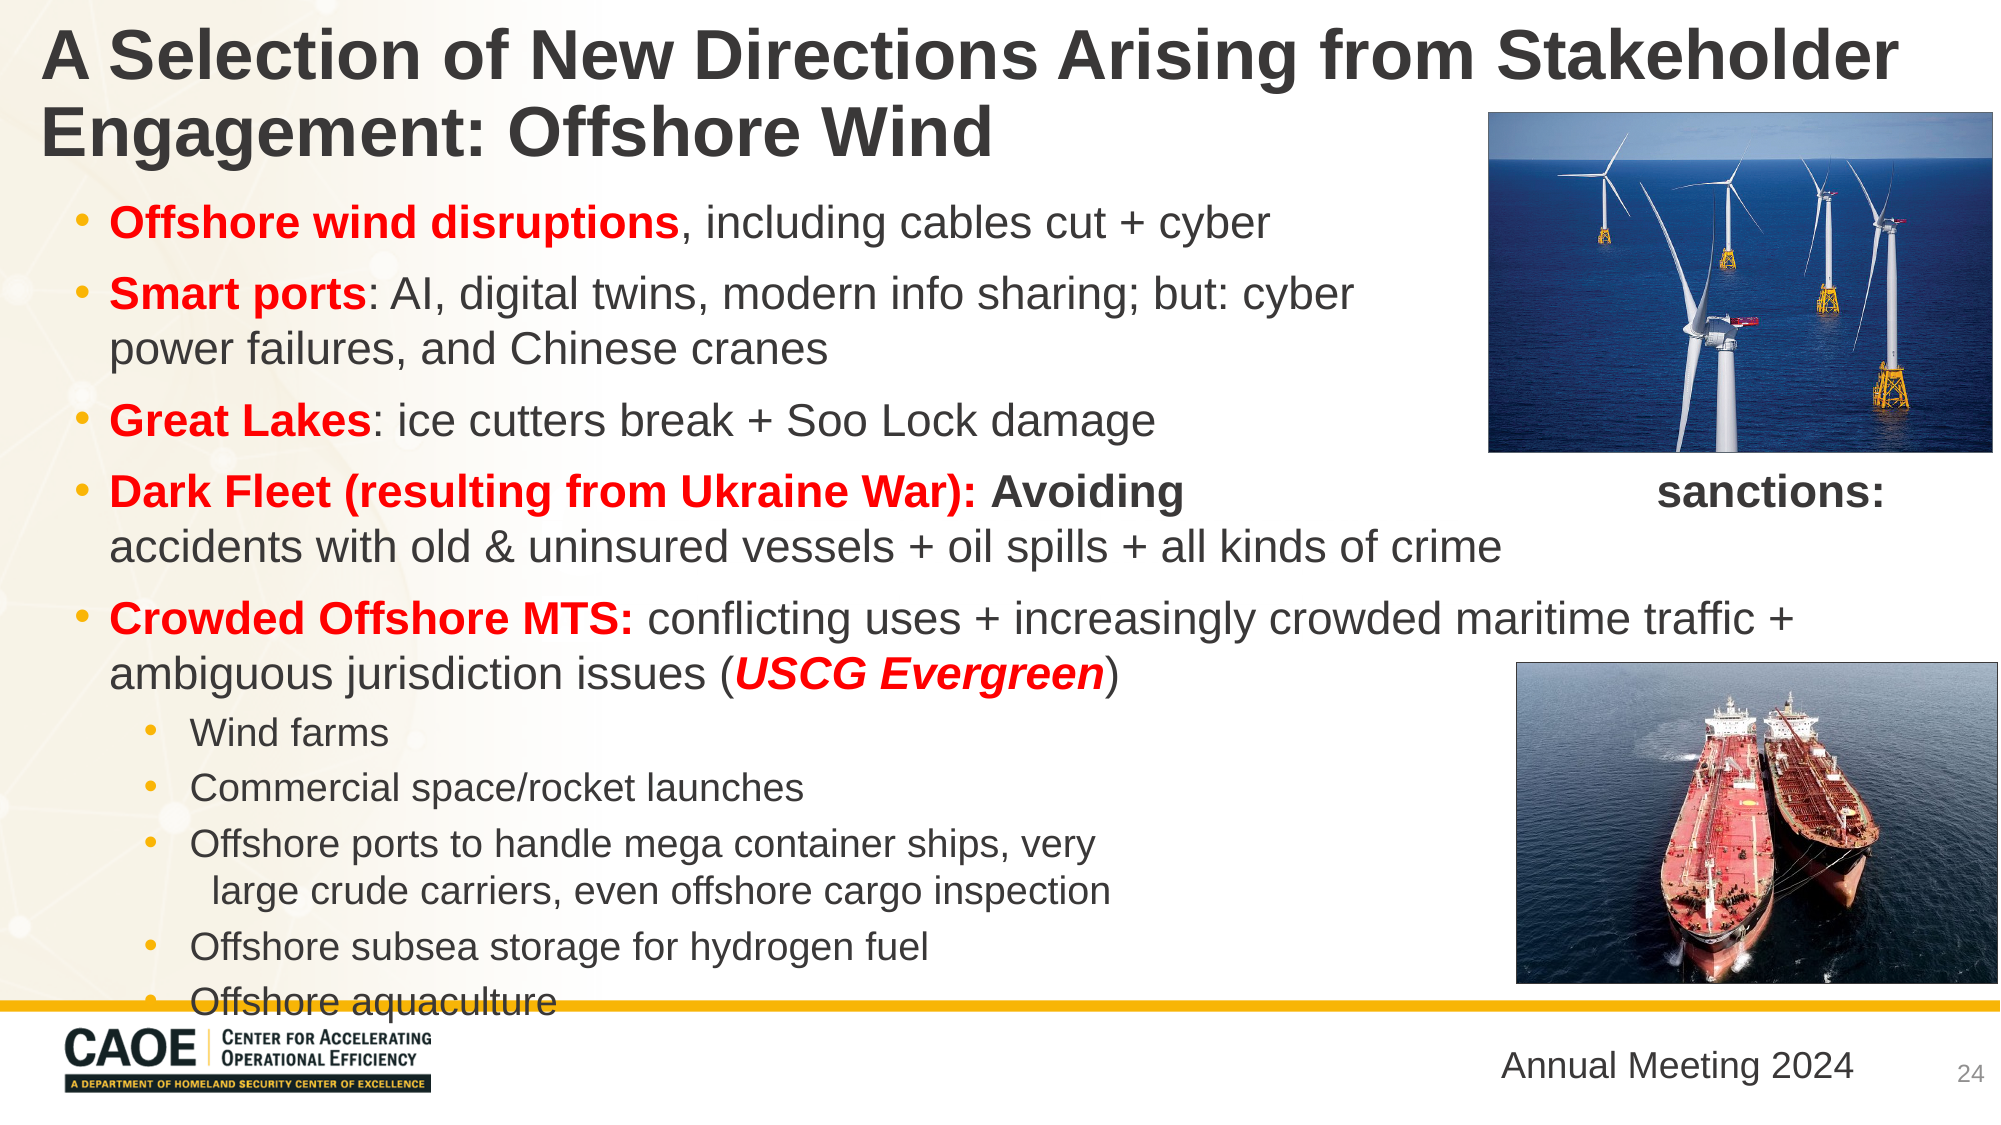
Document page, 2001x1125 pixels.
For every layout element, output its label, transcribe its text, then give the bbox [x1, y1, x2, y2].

picture [64, 1036, 431, 1093]
list Offshore wind disruptions, including cables cut + cyber Smart ports: AI, digital twins, modern info sharing; but: cyber attacks, power failures, and Chinese cranes Great Lakes: ice cutters break + Soo Lock damage Dark Fleet (resulting from Ukraine War): Avoiding sanctions: accidents with old & uninsured vessels + oil spills + all kinds of crime Crowded Offshore MTS: conflicting uses + increasingly crowded maritime traffic + ambiguous jurisdiction issues (USCG Evergreen) Wind farms Commercial space/rocket launches Offshore ports to handle mega container ships, very large crude carriers, even offshore cargo inspection Offshore subsea storage for hydrogen fuel Offshore aquaculture [59, 184, 1922, 1036]
picture [1516, 662, 1998, 984]
text_box A Selection of New Directions Arising from Stakeholder Engagement: Offshore Wind [25, 6, 1979, 184]
slide_number 24 [1550, 1042, 2000, 1103]
picture [1488, 112, 1993, 453]
